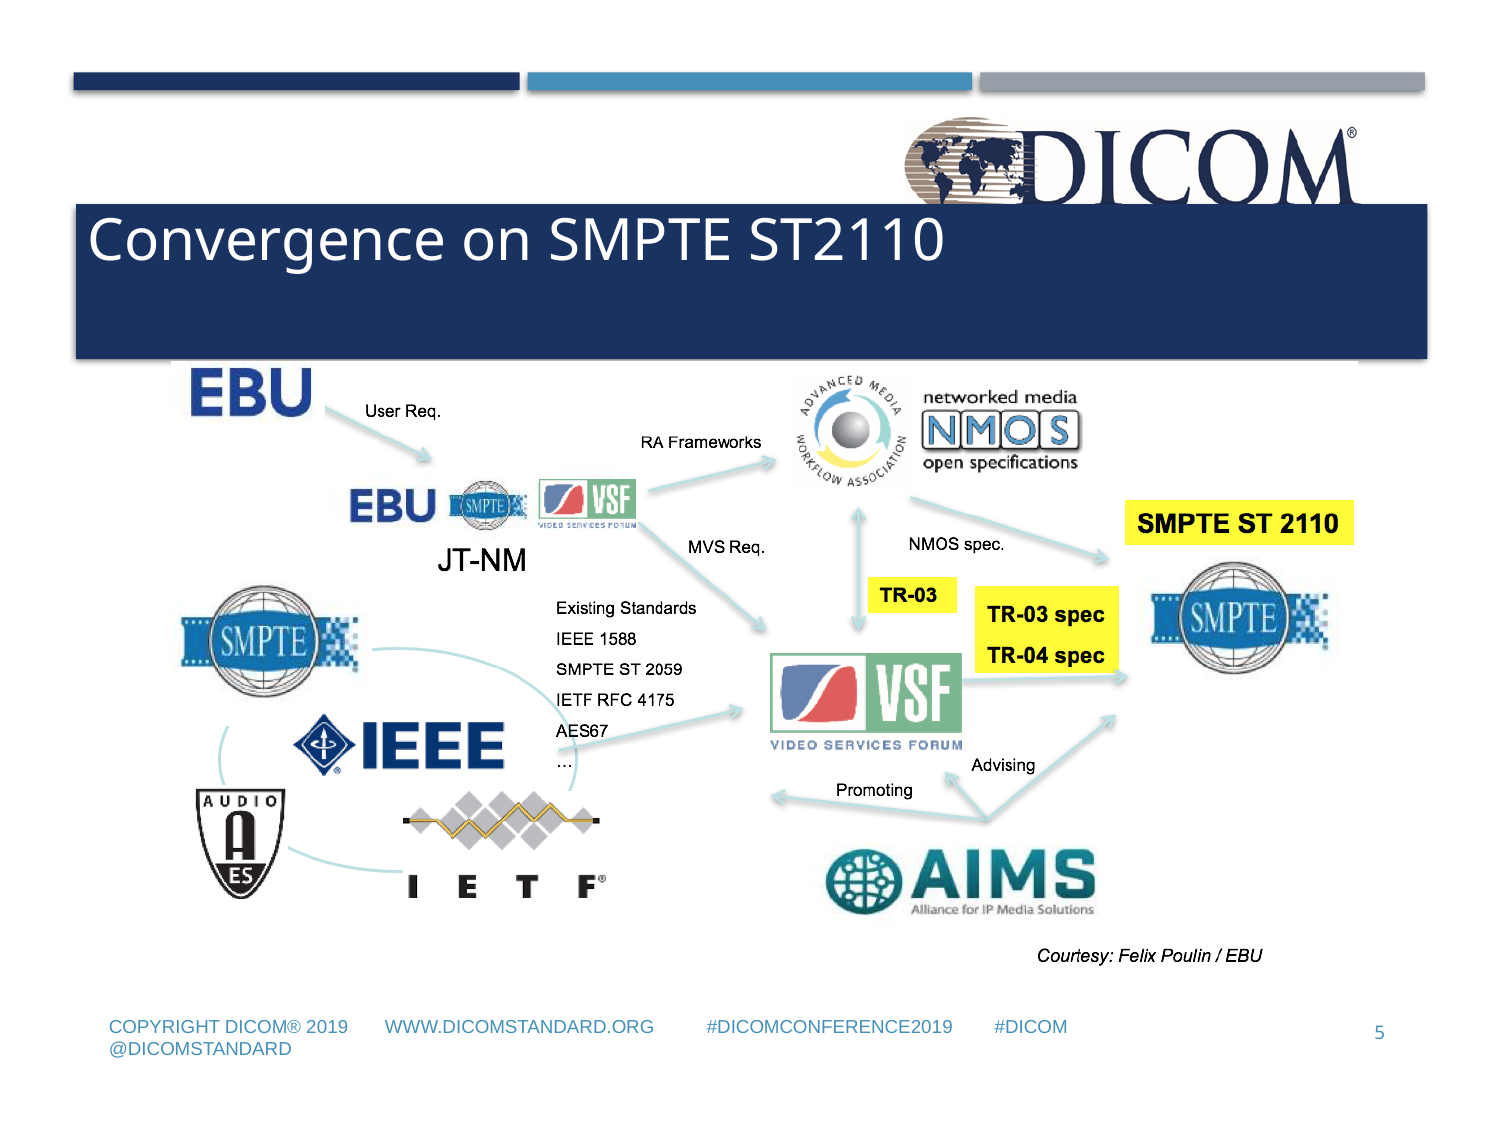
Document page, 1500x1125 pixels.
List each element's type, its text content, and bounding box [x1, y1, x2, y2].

slide_number 5 [1319, 1003, 1400, 1063]
title Convergence on SMPTE ST2110 [72, 194, 1384, 350]
footer Copyright DICOM® 2019 www.dicomstandard.org #DICOMConference2019 #DICOM @DICOMstandard [94, 1007, 1319, 1067]
picture [903, 117, 1361, 194]
picture [170, 360, 1359, 975]
